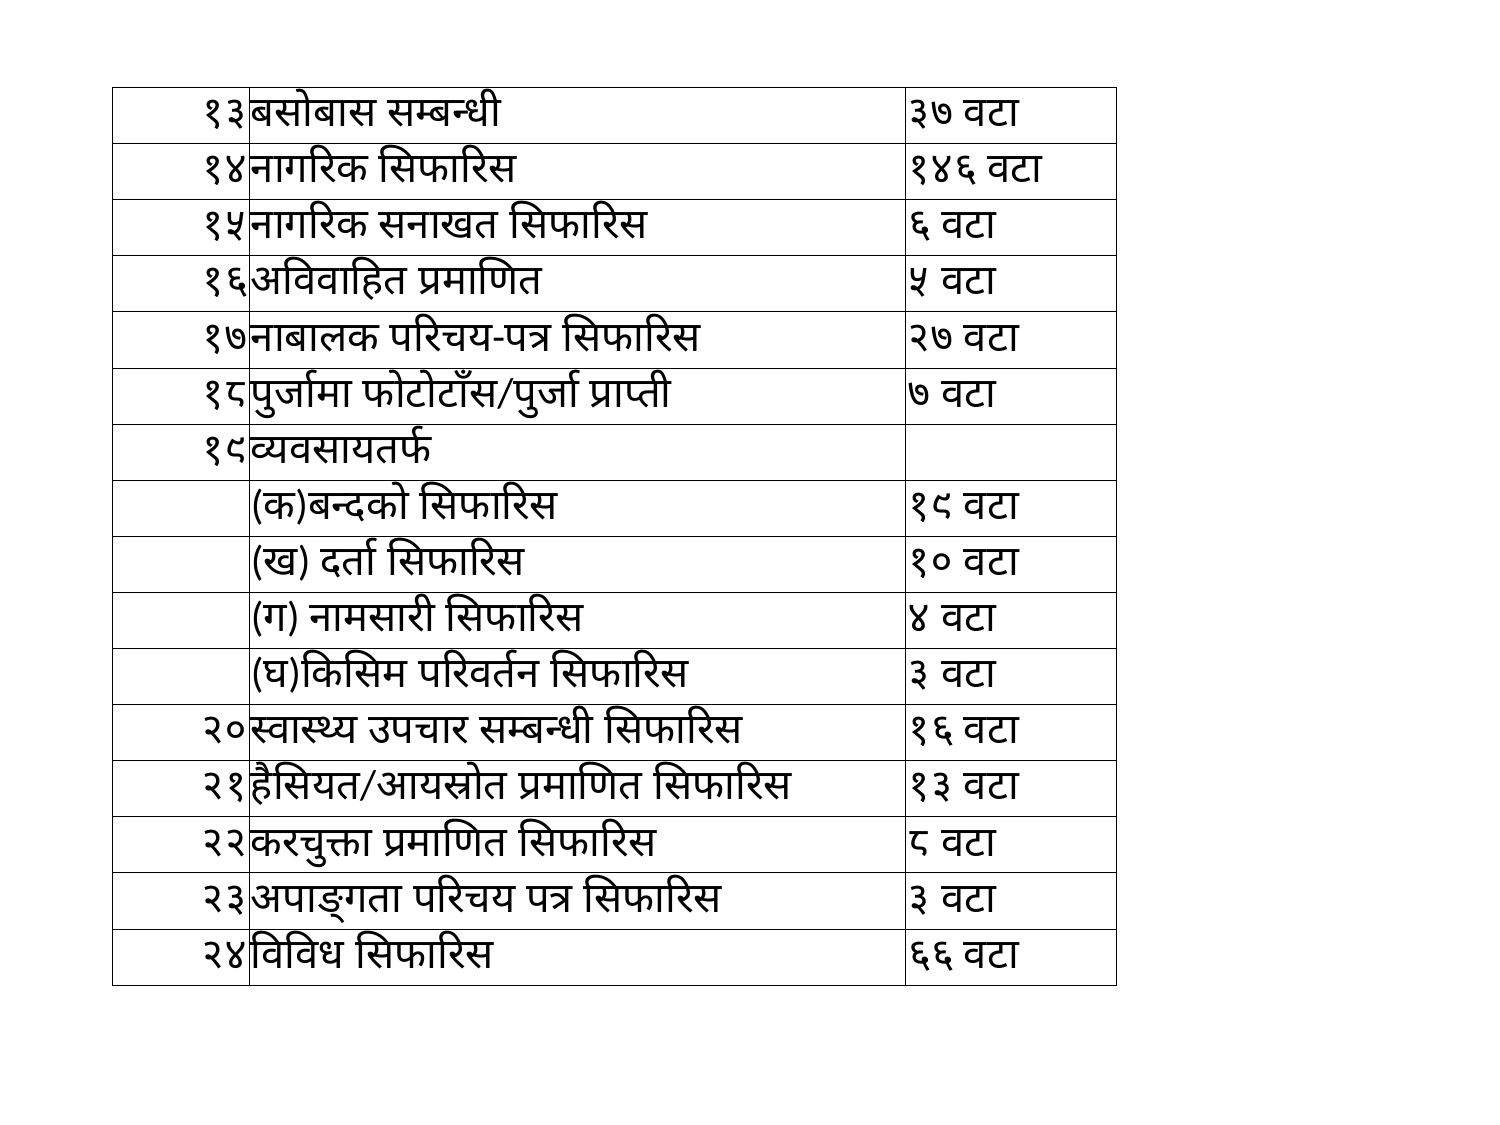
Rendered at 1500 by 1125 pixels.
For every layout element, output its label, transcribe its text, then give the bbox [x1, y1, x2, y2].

table_cell ८ वटा [906, 817, 1116, 872]
table_cell १४६ वटा [906, 144, 1116, 199]
table_cell नागरिक सिफारिस [250, 144, 905, 199]
table_cell [906, 425, 1116, 480]
table_cell २१ [113, 761, 249, 816]
table_cell १३ वटा [906, 761, 1116, 816]
table_cell १७ [113, 312, 249, 368]
table_cell ३ वटा [906, 649, 1116, 704]
table_cell करचुक्ता प्रमाणित सिफारिस [250, 817, 905, 872]
table_cell २७ वटा [906, 312, 1116, 368]
table_cell ६ वटा [906, 200, 1116, 255]
table_cell (ग) नामसारी सिफारिस [250, 593, 905, 648]
table_cell विविध सिफारिस [250, 930, 905, 985]
table_cell (क)बन्दको सिफारिस [250, 481, 905, 536]
table_cell ७ वटा [906, 369, 1116, 424]
table_cell ५ वटा [906, 256, 1116, 311]
table_header बसोबास सम्बन्धी [250, 88, 905, 143]
table_cell अपाङ्गता परिचय पत्र सिफारिस [250, 873, 905, 929]
table_cell २२ [113, 817, 249, 872]
table_cell ४ वटा [906, 593, 1116, 648]
table_cell १४ [113, 144, 249, 199]
table_cell अविवाहित प्रमाणित [250, 256, 905, 311]
table_cell २० [113, 705, 249, 760]
table_cell २३ [113, 873, 249, 929]
table_cell ३ वटा [906, 873, 1116, 929]
table_cell १९ [113, 425, 249, 480]
table_cell १६ वटा [906, 705, 1116, 760]
table_header ३७ वटा [906, 88, 1116, 143]
table_cell स्वास्थ्य उपचार सम्बन्धी सिफारिस [250, 705, 905, 760]
table_cell १५ [113, 200, 249, 255]
table_cell १९ वटा [906, 481, 1116, 536]
table_cell ६६ वटा [906, 930, 1116, 985]
table_cell [113, 481, 249, 536]
table_cell १६ [113, 256, 249, 311]
table_cell १० वटा [906, 537, 1116, 592]
table_cell १८ [113, 369, 249, 424]
table_cell [113, 593, 249, 648]
table_cell (घ)किसिम परिवर्तन सिफारिस [250, 649, 905, 704]
table_cell २४ [113, 930, 249, 985]
table_cell हैसियत/आयस्रोत प्रमाणित सिफारिस [250, 761, 905, 816]
table_cell व्यवसायतर्फ [250, 425, 905, 480]
table_cell [113, 649, 249, 704]
table_cell (ख) दर्ता सिफारिस [250, 537, 905, 592]
table_cell [113, 537, 249, 592]
table_cell पुर्जामा फोटोटाँस/पुर्जा प्राप्ती [250, 369, 905, 424]
table_cell नागरिक सनाखत सिफारिस [250, 200, 905, 255]
table_cell नाबालक परिचय-पत्र सिफारिस [250, 312, 905, 368]
table_header १३ [113, 88, 249, 143]
